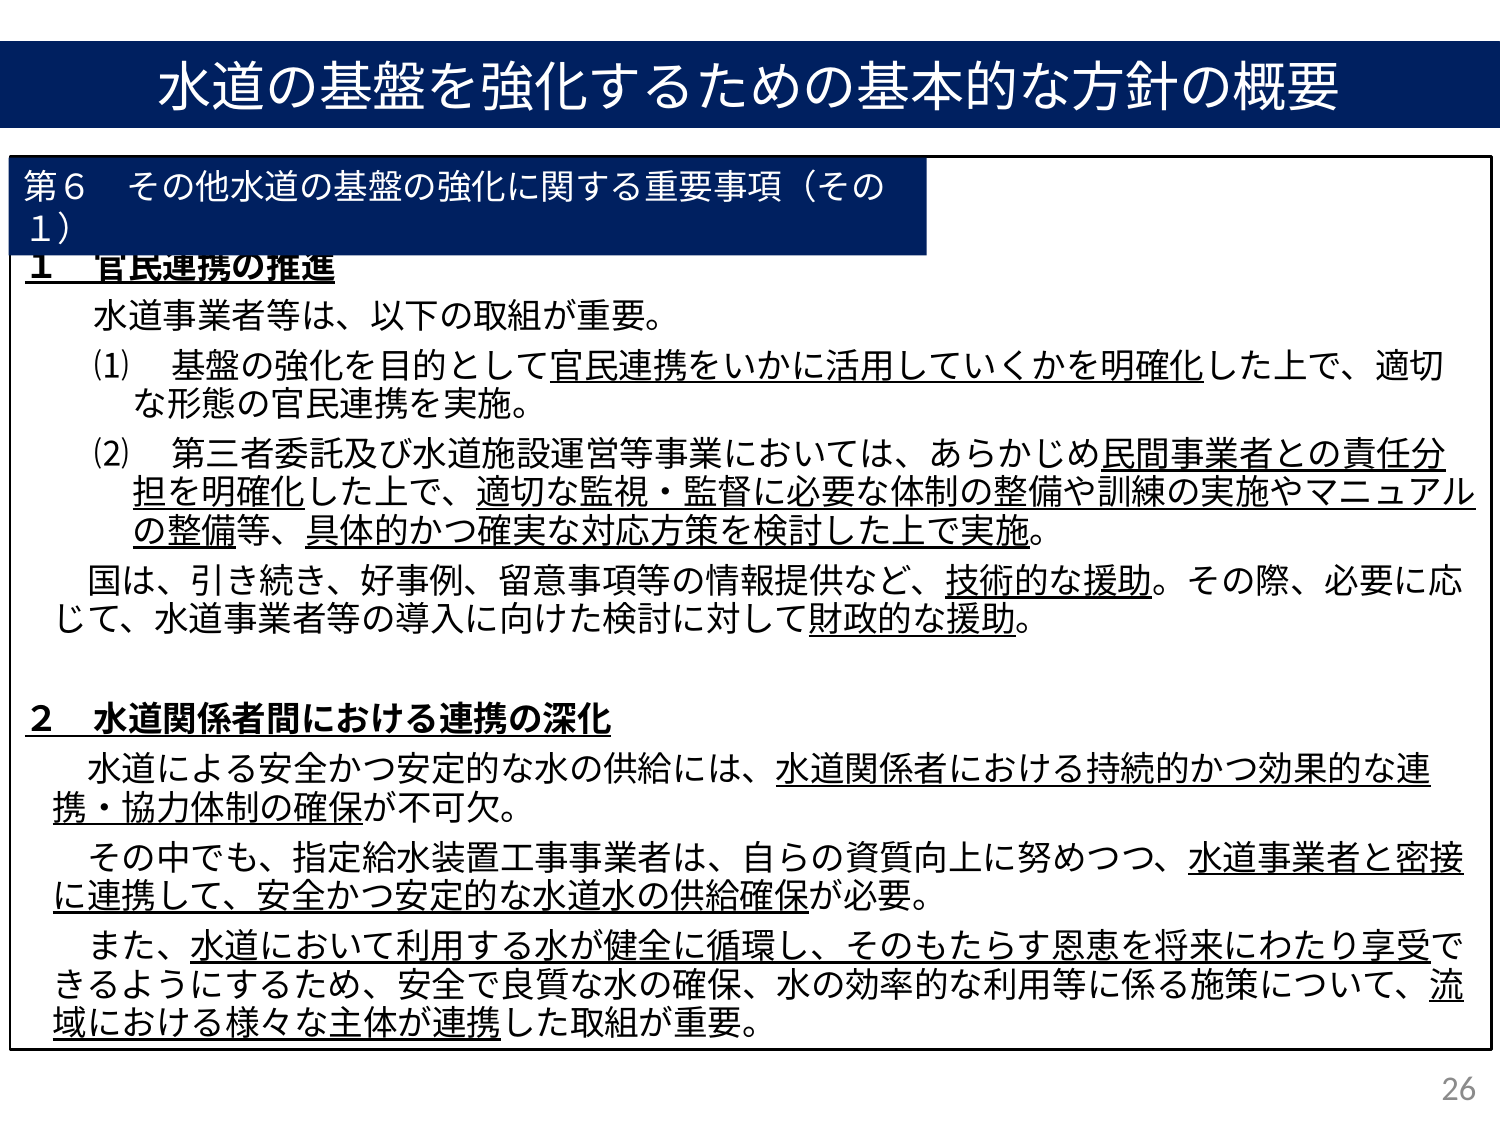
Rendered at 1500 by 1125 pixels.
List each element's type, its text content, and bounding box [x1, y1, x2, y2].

slide_number 26 [1360, 1054, 1492, 1118]
text_box 水道の基盤を強化するための基本的な方針の概要 [0, 43, 1500, 127]
text_box 第６ その他水道の基盤の強化に関する重要事項（その１） [8, 157, 927, 256]
text_box １ 官民連携の推進 水道事業者等は、以下の取組が重要。 ⑴ 基盤の強化を目的として官民連携をいかに活用していくかを明確化した上で、適切な形態の官民連携を実施。 ⑵ 第三者委託及び水道施設運営等事業においては、あらかじめ民間事業者との責任分担を明確化した上で、適切な監視・監督に必要な体制の整備や訓練の実施やマニュアルの整備等、具体的かつ確実な対応方策を検討した上で実施。 国は、引き続き、好事例、留意事項等の情報提供など、技術的な援助。その際、必要に応じて、水道事業者等の導入に向けた検討に対して財政的な援助。 ２ 水道関係者間における連携の深化 水道による安全かつ安定的な水の供給には、水道関係者における持続的かつ効果的な連携・協力体制の確保が不可欠。 その中でも、指定給水装置工事事業者は、自らの資質向上に努めつつ、水道事業者と密接に連携して、安全かつ安定的な水道水の供給確保が必要。 また、水道において利用する水が健全に循環し、そのもたらす恩恵を将来にわたり享受できるようにするため、安全で良質な水の確保、水の効率的な利用等に係る施策について、流域における様々な主体が連携した取組が重要。 [10, 156, 1492, 1050]
